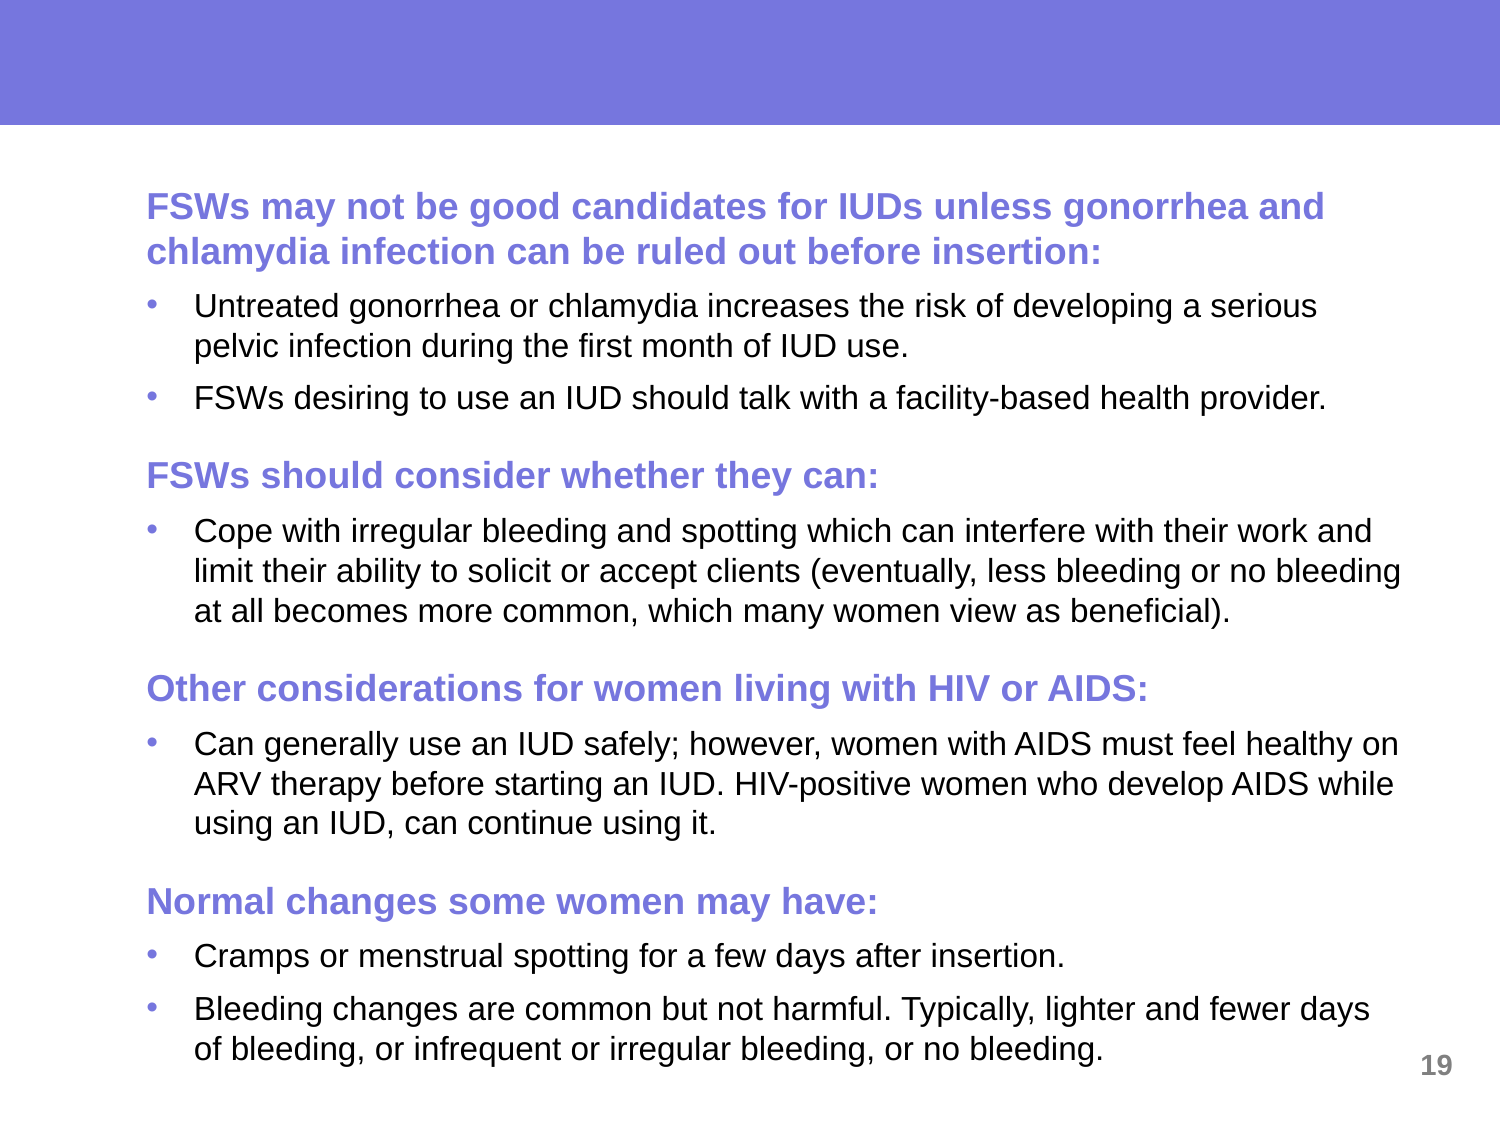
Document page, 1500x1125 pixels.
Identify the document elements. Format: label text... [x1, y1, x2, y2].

subtitle FSWs may not be good candidates for IUDs unless gonorrhea and chlamydia infection can be ruled out before insertion: Untreated gonorrhea or chlamydia increases the risk of developing a serious pelvic infection during the first month of IUD use. FSWs desiring to use an IUD should talk with a facility-based health provider. FSWs should consider whether they can: Cope with irregular bleeding and spotting which can interfere with their work and limit their ability to solicit or accept clients (eventually, less bleeding or no bleeding at all becomes more common, which many women view as beneficial). Other considerations for women living with HIV or AIDS: Can generally use an IUD safely; however, women with AIDS must feel healthy on ARV therapy before starting an IUD. HIV-positive women who develop AIDS while using an IUD, can continue using it. Normal changes some women may have: Cramps or menstrual spotting for a few days after insertion. Bleeding changes are common but not harmful. Typically, lighter and fewer days of bleeding, or infrequent or irregular bleeding, or no bleeding. [131, 174, 1420, 1078]
text_box [0, 0, 1500, 125]
slide_number 19 [1117, 1038, 1468, 1117]
